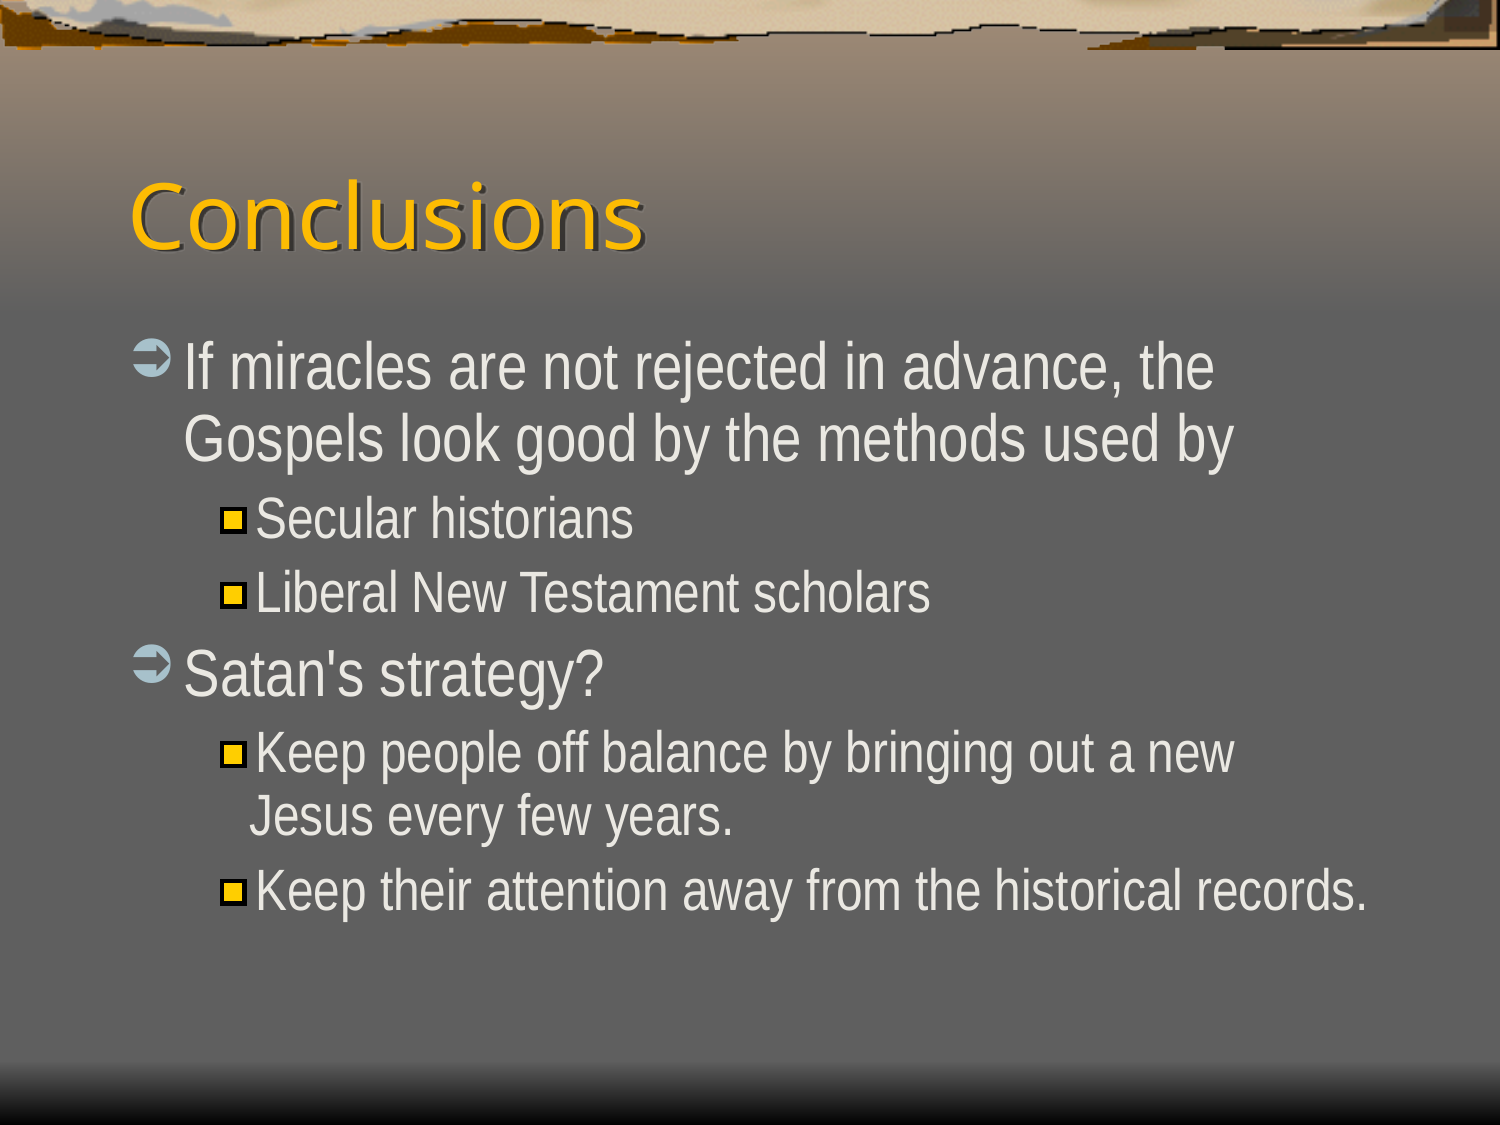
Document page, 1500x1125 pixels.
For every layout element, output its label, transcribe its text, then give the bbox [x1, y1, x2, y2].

picture [202, 723, 256, 778]
picture [202, 564, 256, 618]
picture [0, 0, 1500, 50]
title Conclusions [112, 87, 1388, 275]
picture [202, 489, 256, 543]
picture [202, 861, 256, 915]
list If miracles are not rejected in advance, the Gospels look good by the methods used by Secular historians Liberal New Testament scholars Satan's strategy? Keep people off balance by bringing out a new Jesus every few years. Keep their attention away from the historical records. [112, 324, 1388, 1000]
